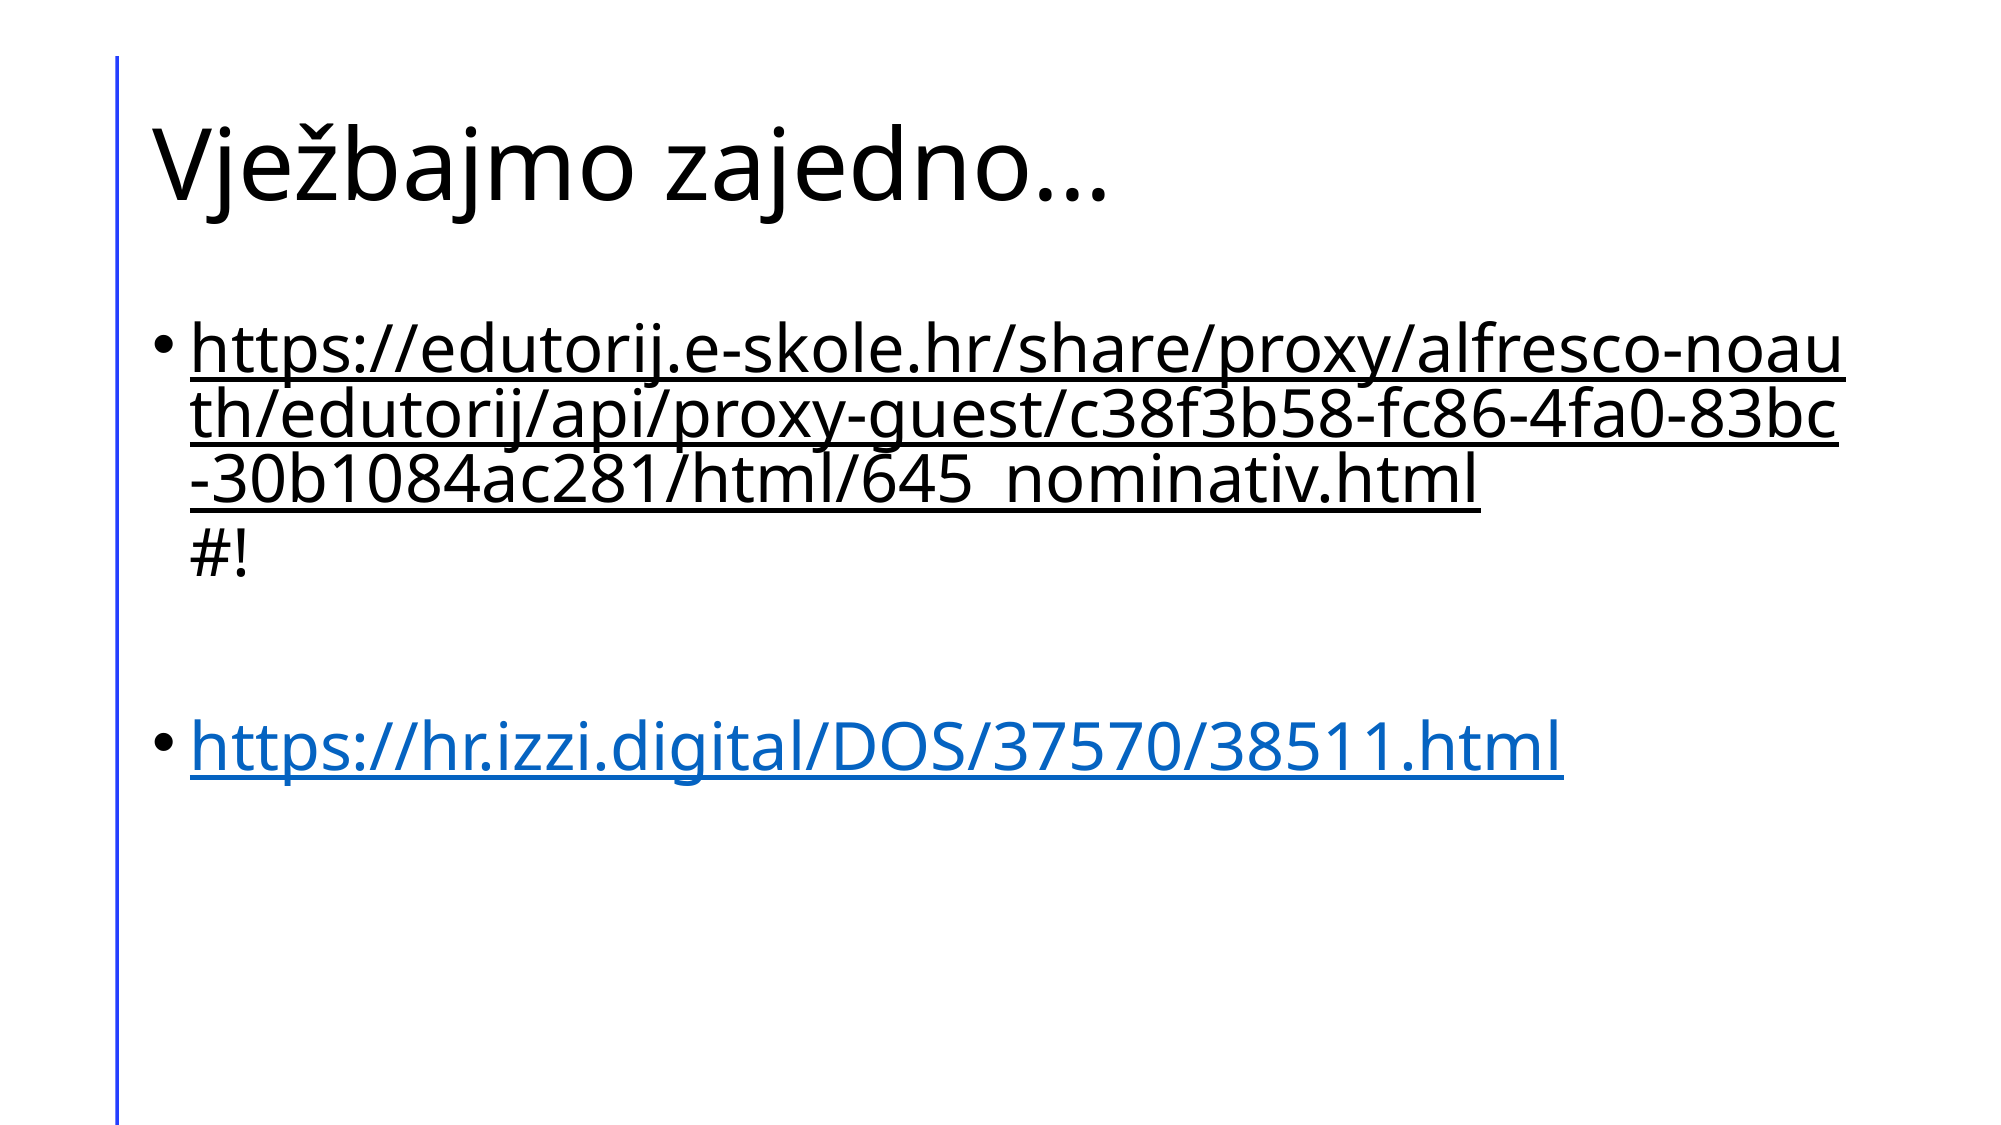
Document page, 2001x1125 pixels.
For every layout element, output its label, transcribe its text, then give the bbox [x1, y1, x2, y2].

list https://edutorij.e-skole.hr/share/proxy/alfresco-noauth/edutorij/api/proxy-guest/c38f3b58-fc86-4fa0-83bc-30b1084ac281/html/645_nominativ.html#! https://hr.izzi.digital/DOS/37570/38511.html [137, 299, 1863, 1040]
title Vježbajmo zajedno... [137, 59, 1863, 278]
